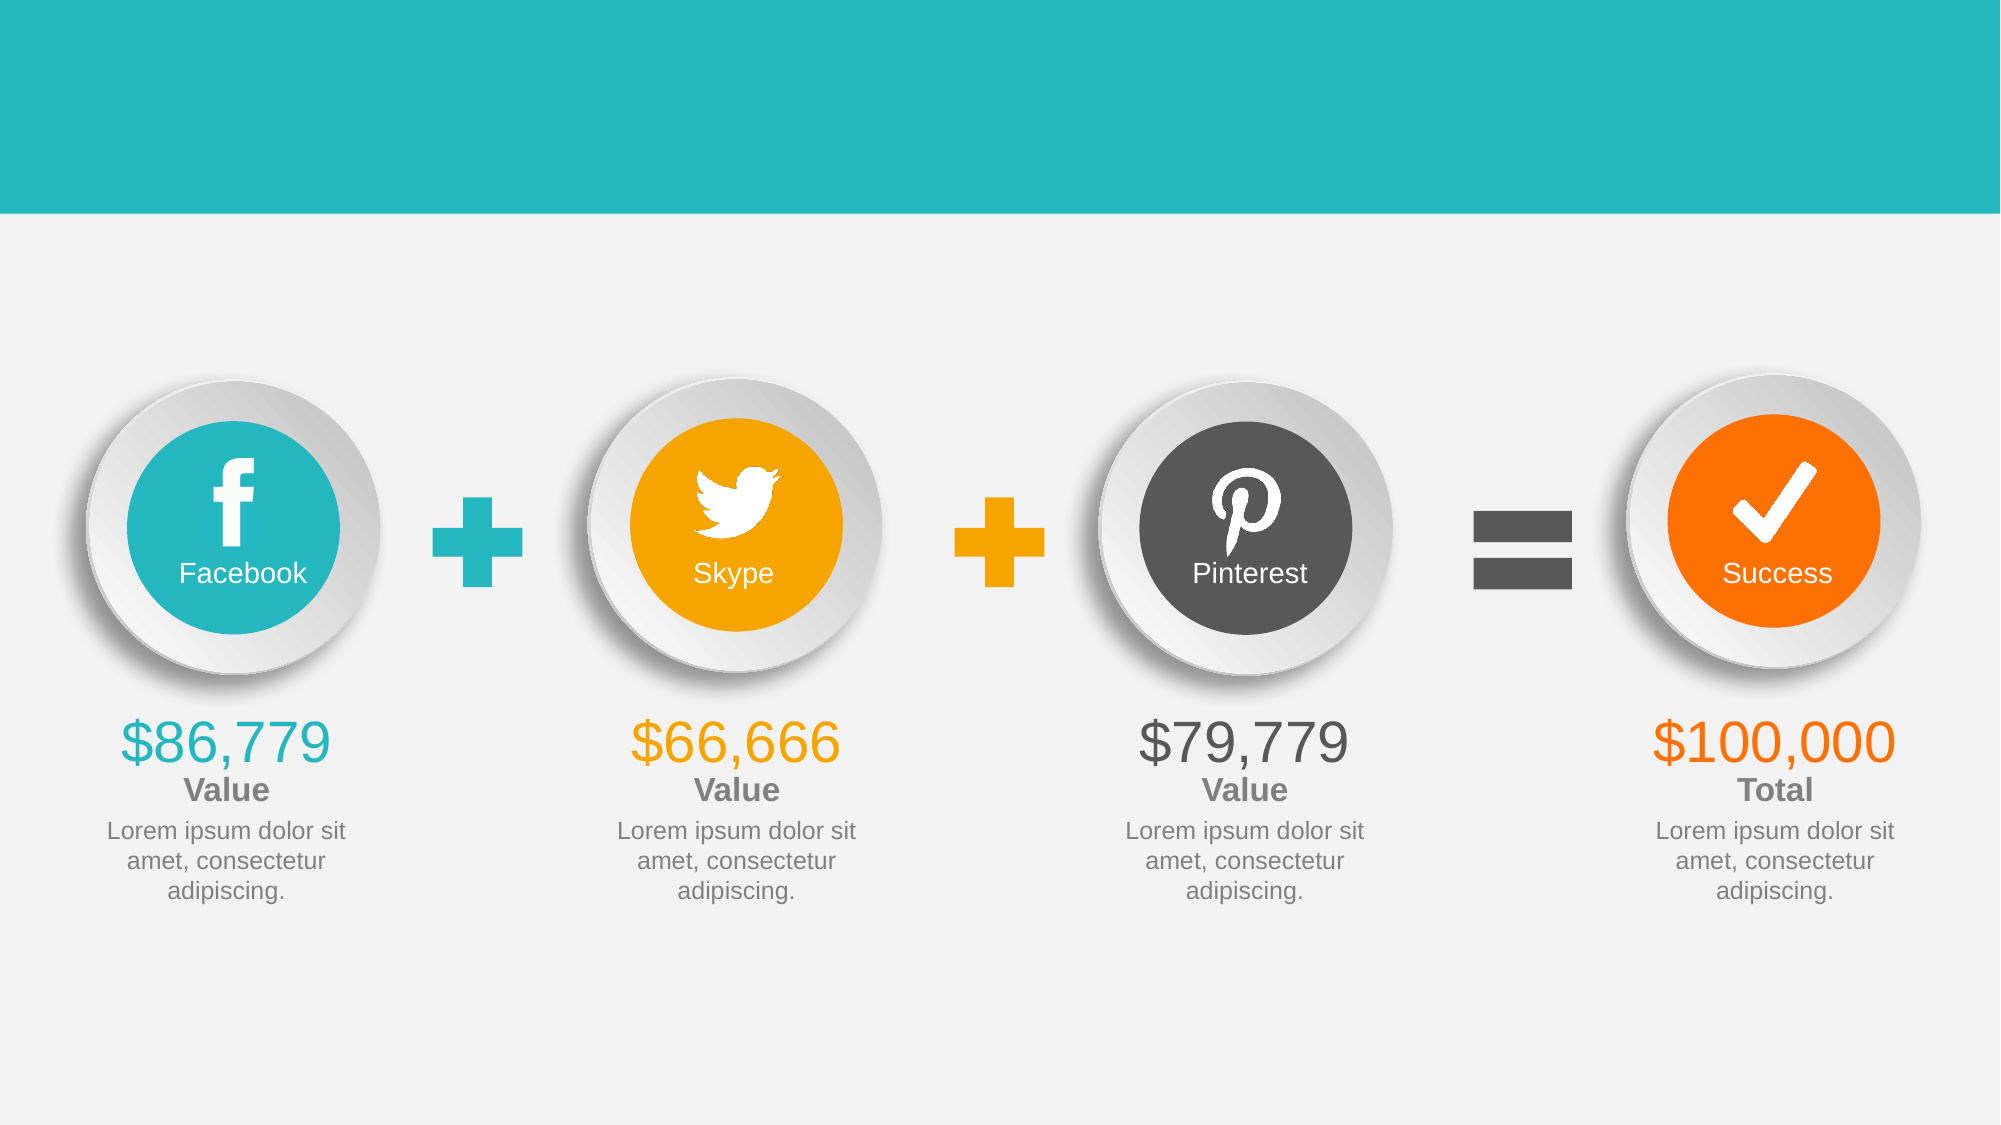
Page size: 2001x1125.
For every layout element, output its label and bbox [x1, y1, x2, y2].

text_box [587, 377, 883, 673]
text_box [954, 496, 1045, 588]
text_box [1613, 694, 1938, 926]
text_box [1083, 694, 1407, 926]
text_box [1473, 510, 1573, 543]
text_box [1098, 380, 1394, 676]
text_box [86, 379, 381, 675]
text_box [64, 694, 389, 926]
text_box [1626, 373, 1922, 669]
picture [1191, 457, 1301, 567]
text_box [432, 496, 523, 588]
picture [1719, 447, 1829, 557]
text_box [0, 0, 2000, 215]
picture [682, 447, 792, 557]
text_box [1473, 557, 1573, 590]
text_box [574, 694, 899, 926]
picture [179, 447, 288, 557]
